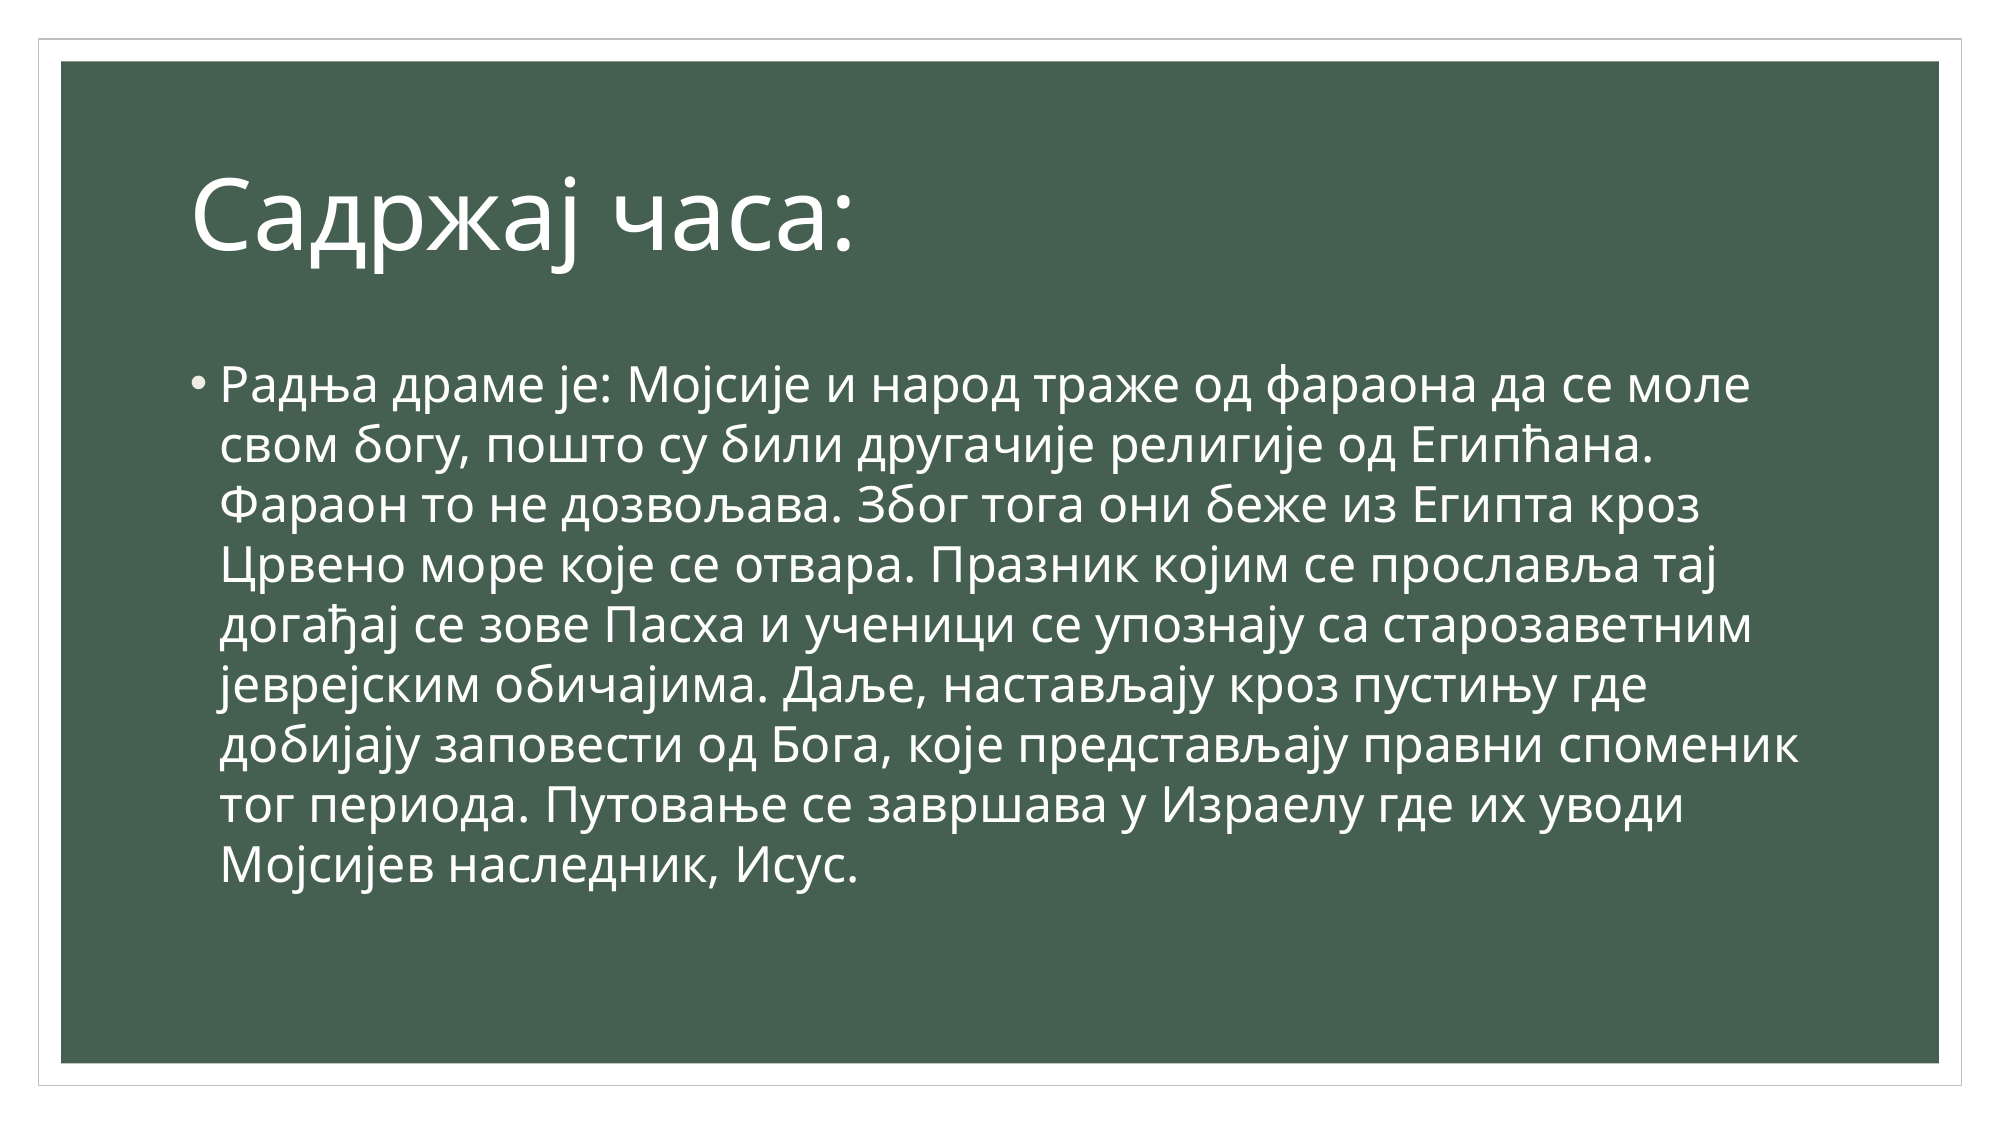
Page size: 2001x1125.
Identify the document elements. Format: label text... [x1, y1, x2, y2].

list Радња драме је: Мојсије и народ траже од фараона да се моле свом богу, пошто су били другачије религије од Египћана. Фараон то не дозвољава. Због тога они беже из Египта кроз Црвено море које се отвара. Празник којим се прославља тај догађај се зове Пасха и ученици се упознају са старозаветним јеврејским обичајима. Даље, настављају кроз пустињу где добијају заповести од Бога, које представљају правни споменик тог периода. Путовање се завршава у Израелу где их уводи Мојсијев наследник, Исус. [174, 345, 1825, 990]
title Садржај часа: [174, 105, 1825, 331]
